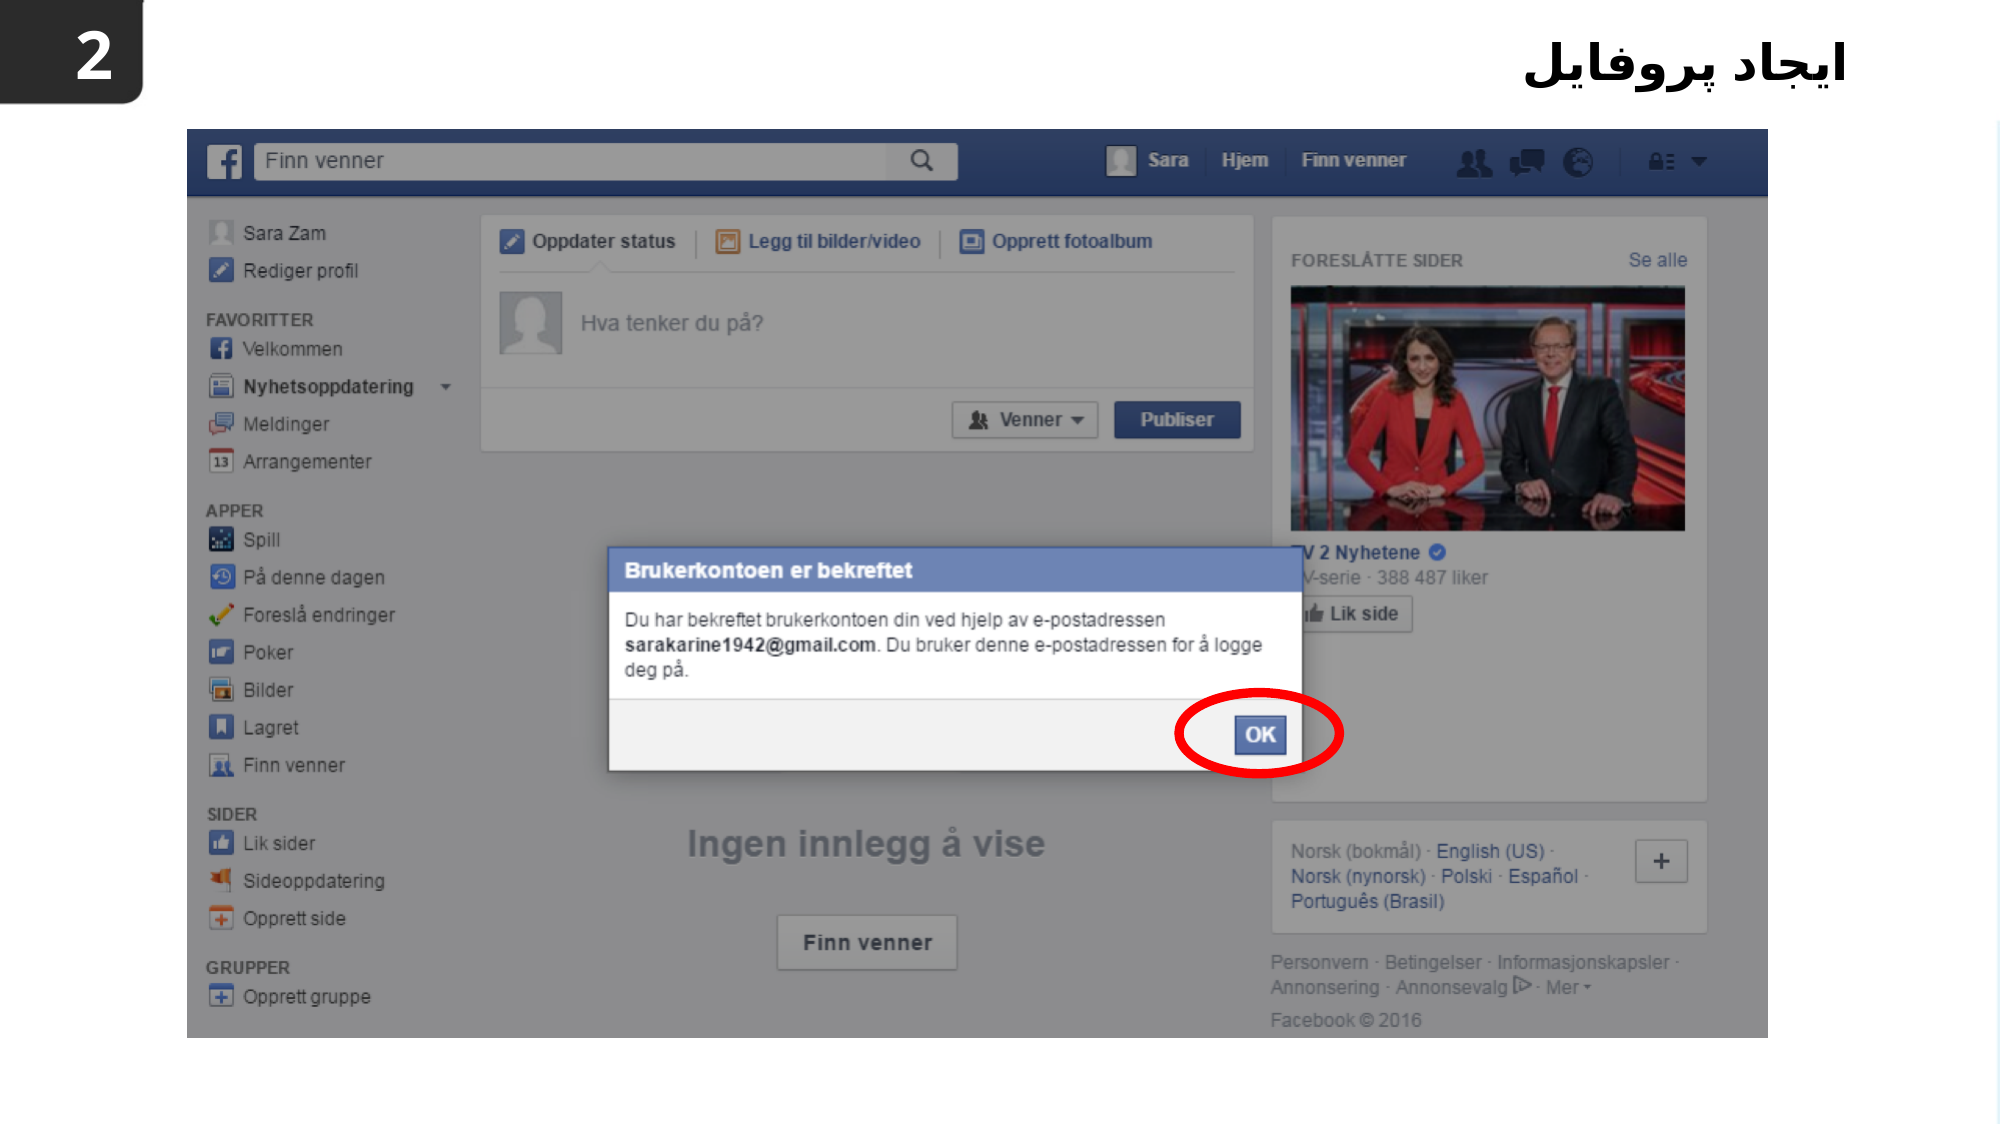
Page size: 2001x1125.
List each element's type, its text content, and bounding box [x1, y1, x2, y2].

text_box 2 [60, 20, 188, 95]
picture [0, 0, 2000, 1124]
title ایجاد پروفایل [188, 34, 1864, 95]
